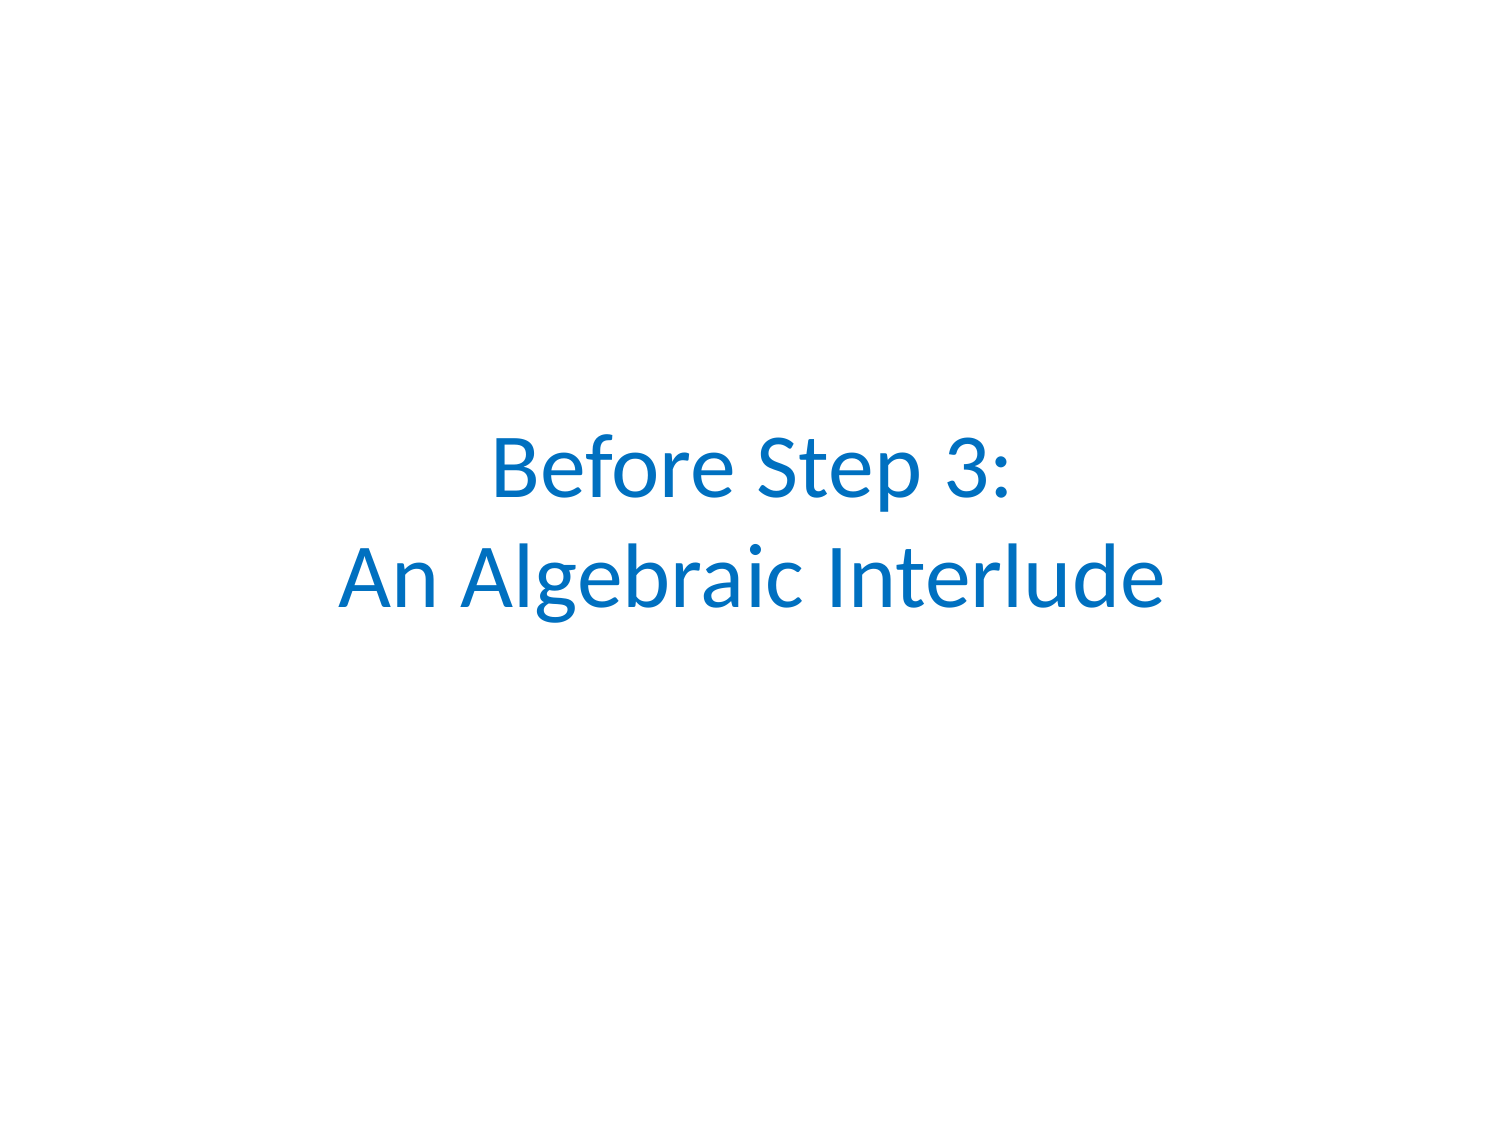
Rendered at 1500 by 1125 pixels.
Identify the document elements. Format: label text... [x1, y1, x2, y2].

title Before Step 3: An Algebraic Interlude [29, 421, 1477, 610]
